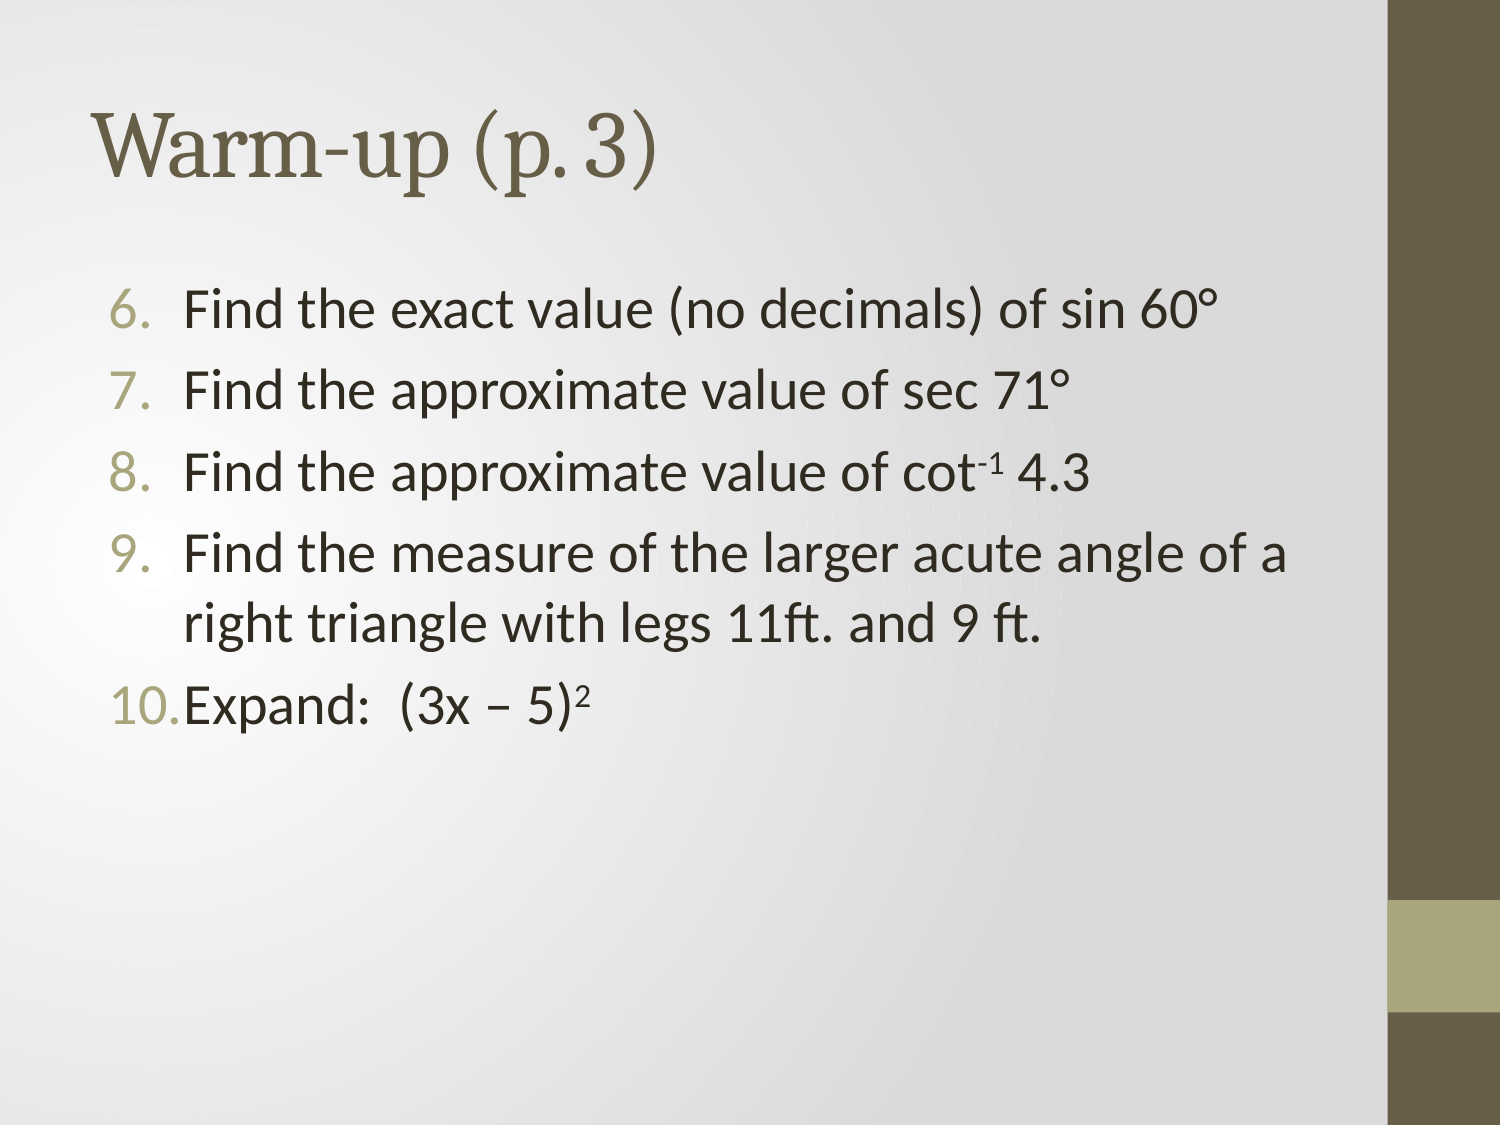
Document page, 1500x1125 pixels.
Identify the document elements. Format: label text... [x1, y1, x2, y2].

list Find the exact value (no decimals) of sin 60° Find the approximate value of sec 71° Find the approximate value of cot-1 4.3 Find the measure of the larger acute angle of a right triangle with legs 11ft. and 9 ft. Expand: (3x – 5)2 [75, 262, 1325, 1050]
title Warm-up (p. 3) [75, 45, 1325, 233]
